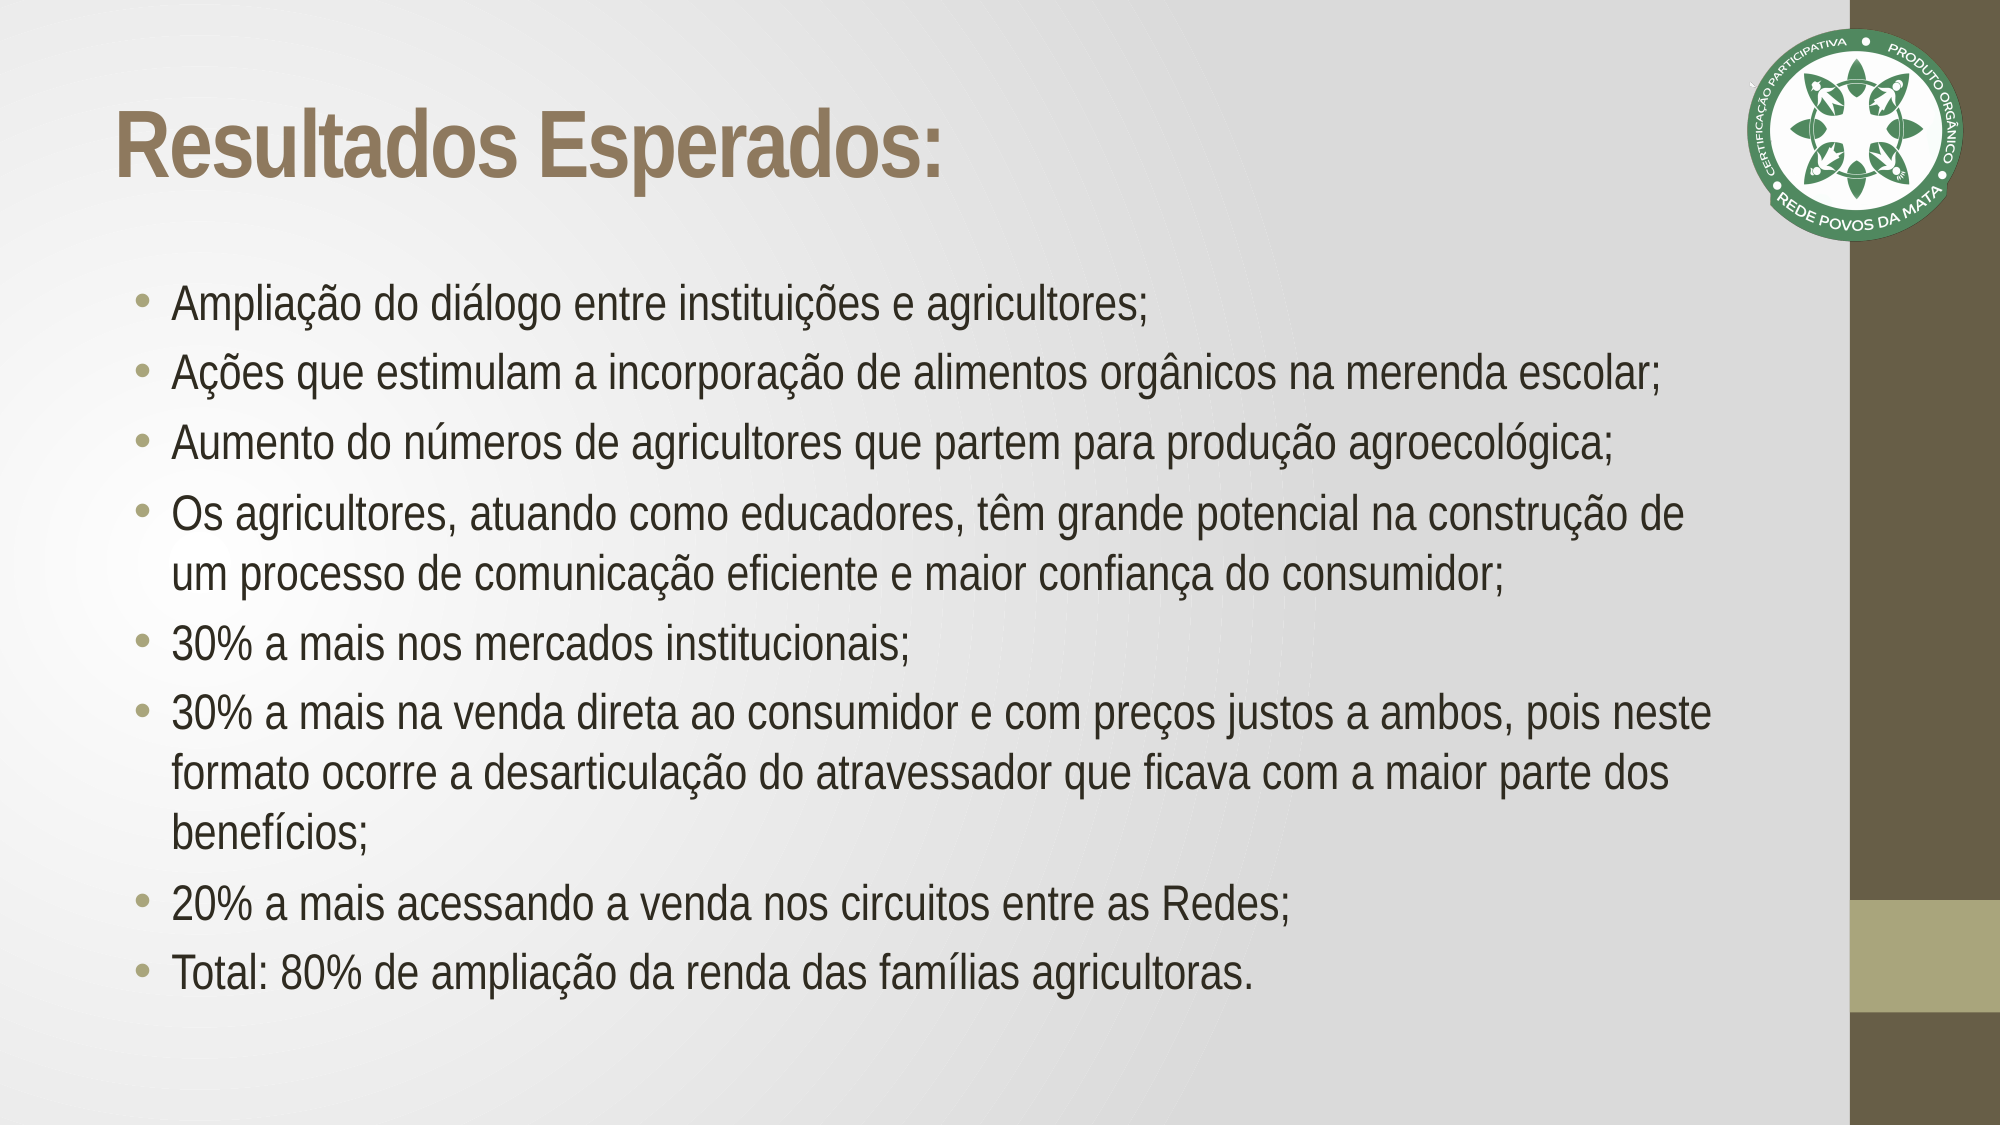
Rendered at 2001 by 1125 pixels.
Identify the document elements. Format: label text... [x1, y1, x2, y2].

title Resultados Esperados: [99, 45, 1767, 233]
list Ampliação do diálogo entre instituições e agricultores; Ações que estimulam a incorporação de alimentos orgânicos na merenda escolar; Aumento do números de agricultores que partem para produção agroecológica; Os agricultores, atuando como educadores, têm grande potencial na construção de um processo de comunicação eficiente e maior confiança do consumidor; 30% a mais nos mercados institucionais; 30% a mais na venda direta ao consumidor e com preços justos a ambos, pois neste formato ocorre a desarticulação do atravessador que ficava com a maior parte dos benefícios; 20% a mais acessando a venda nos circuitos entre as Redes; Total: 80% de ampliação da renda das famílias agricultoras. [99, 262, 1767, 1050]
picture [1661, 0, 2001, 270]
